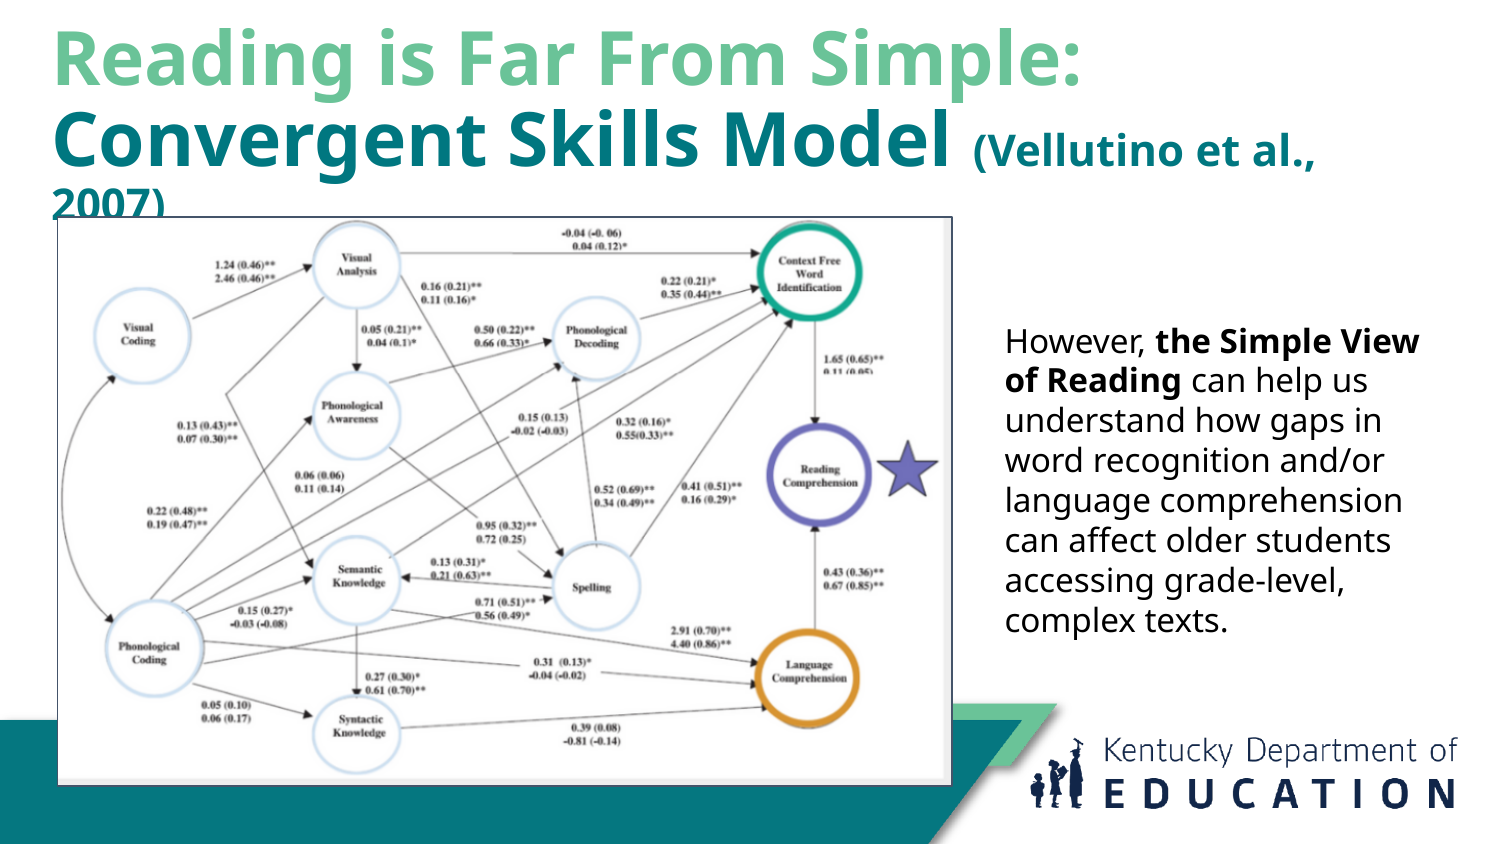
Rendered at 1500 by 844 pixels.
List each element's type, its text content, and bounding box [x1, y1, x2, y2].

text_box However, the Simple View of Reading can help us understand how gaps in word recognition and/or language comprehension can affect older students accessing grade-level, complex texts. [989, 304, 1468, 655]
title Reading is Far From Simple: Convergent Skills Model (Vellutino et al., 2007) [39, 43, 1436, 207]
picture [0, 0, 1500, 844]
